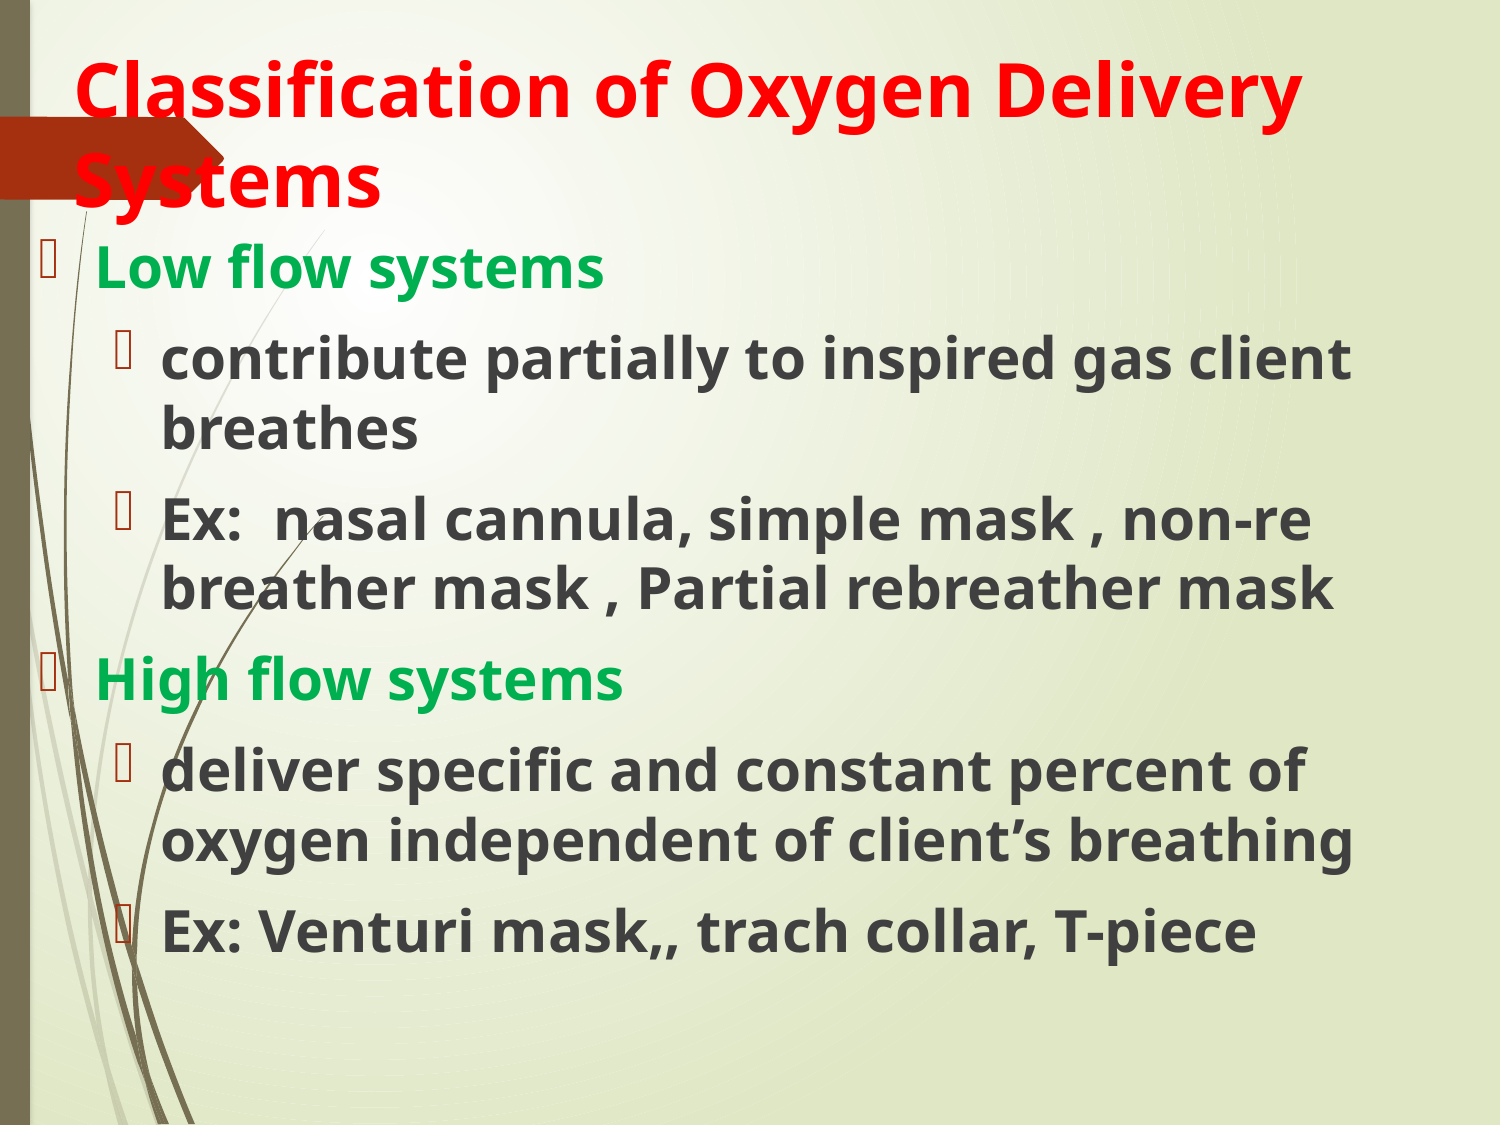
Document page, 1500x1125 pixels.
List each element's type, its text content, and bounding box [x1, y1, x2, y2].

title Classification of Oxygen Delivery Systems [58, 35, 1334, 222]
list Low flow systems contribute partially to inspired gas client breathes Ex: nasal cannula, simple mask , non-re breather mask , Partial rebreather mask High flow systems deliver specific and constant percent of oxygen independent of client’s breathing Ex: Venturi mask,, trach collar, T-piece [23, 222, 1442, 1102]
